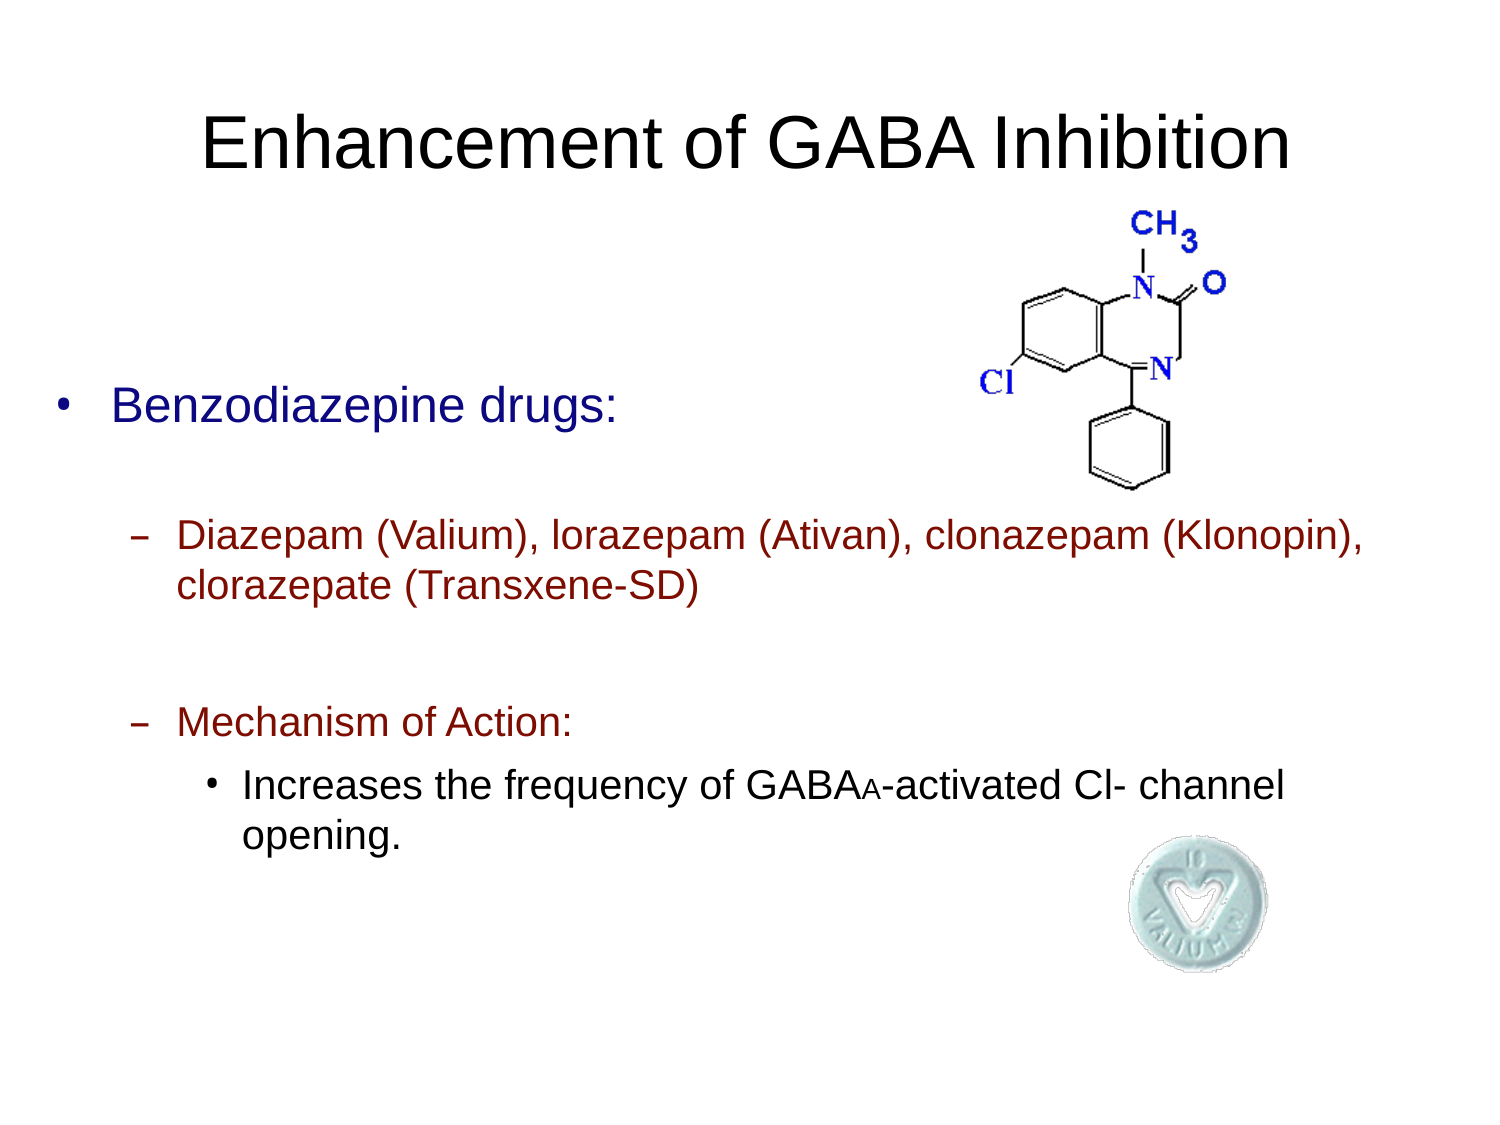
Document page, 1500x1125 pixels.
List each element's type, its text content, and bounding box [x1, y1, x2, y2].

picture [945, 197, 1232, 494]
picture [1126, 835, 1276, 996]
list Benzodiazepine drugs: Diazepam (Valium), lorazepam (Ativan), clonazepam (Klonopin), clorazepate (Transxene-SD) Mechanism of Action: Increases the frequency of GABAA-activated Cl- channel opening. [39, 364, 1390, 938]
title Enhancement of GABA Inhibition [75, 14, 1425, 263]
